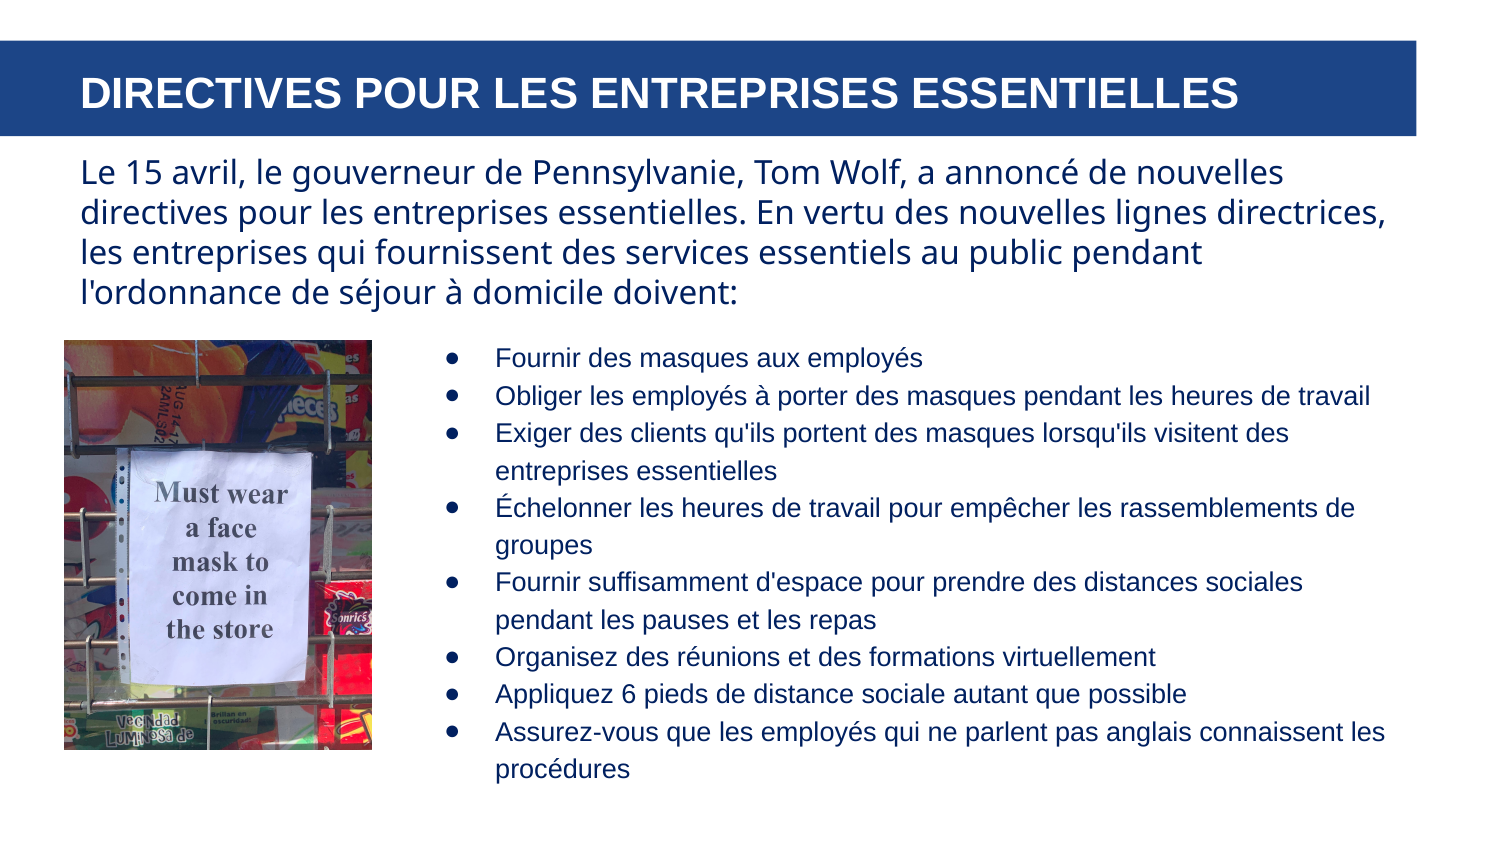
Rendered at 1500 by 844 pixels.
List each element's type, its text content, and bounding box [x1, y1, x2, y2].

text_box DIRECTIVES POUR LES ENTREPRISES ESSENTIELLES [64, 49, 1386, 108]
list Le 15 avril, le gouverneur de Pennsylvanie, Tom Wolf, a annoncé de nouvelles directives pour les entreprises essentielles. En vertu des nouvelles lignes directrices, les entreprises qui fournissent des services essentiels au public pendant l'ordonnance de séjour à domicile doivent: . [64, 137, 1417, 682]
text_box Fournir des masques aux employés Obliger les employés à porter des masques pendant les heures de travail Exiger des clients qu'ils portent des masques lorsqu'ils visitent des entreprises essentielles Échelonner les heures de travail pour empêcher les rassemblements de groupes Fournir suffisamment d'espace pour prendre des distances sociales pendant les pauses et les repas Organisez des réunions et des formations virtuellement Appliquez 6 pieds de distance sociale autant que possible Assurez-vous que les employés qui ne parlent pas anglais connaissent les procédures [405, 321, 1417, 770]
picture [64, 340, 372, 750]
text_box [0, 40, 1417, 137]
